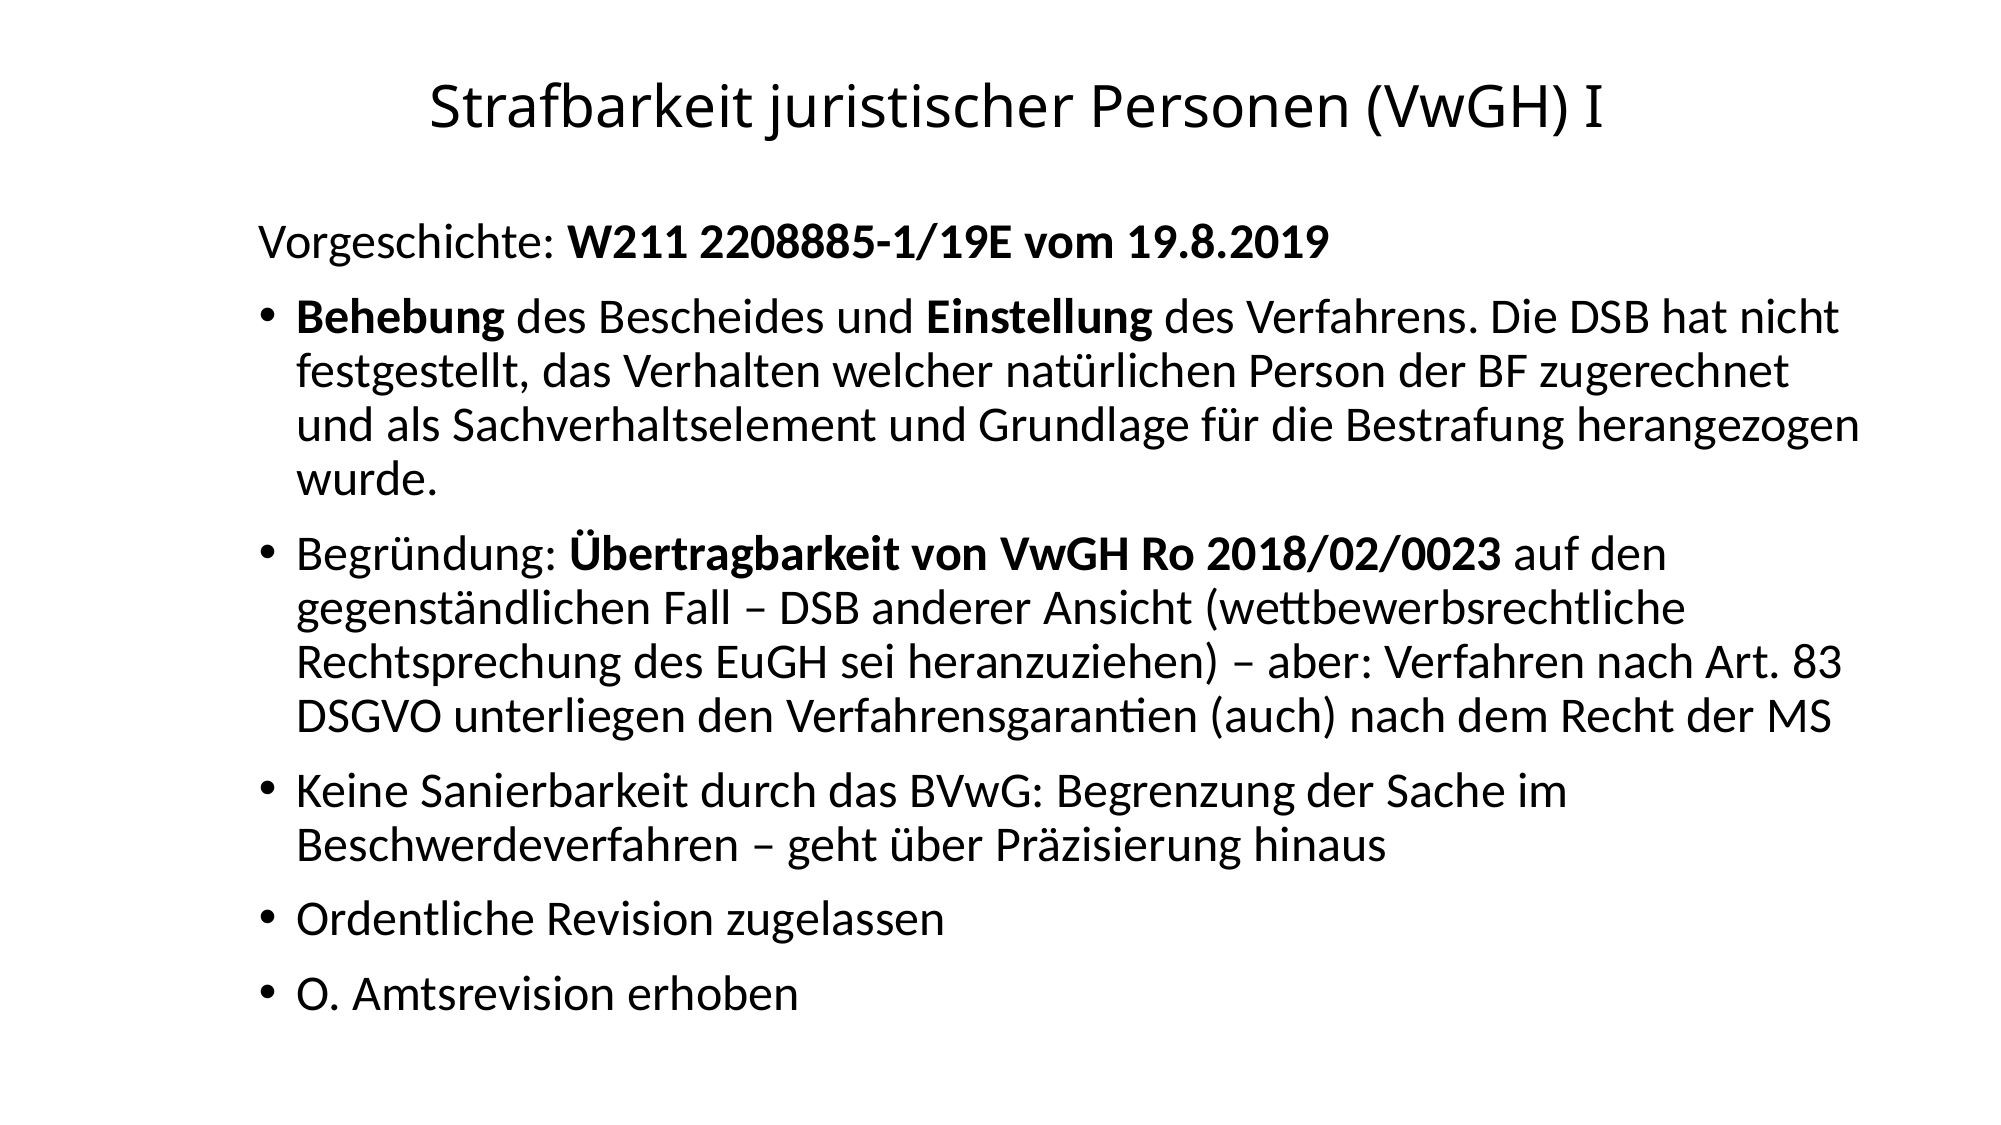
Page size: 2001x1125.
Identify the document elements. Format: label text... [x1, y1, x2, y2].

title Strafbarkeit juristischer Personen (VwGH) I [362, 45, 1675, 173]
list Vorgeschichte: W211 2208885-1/19E vom 19.8.2019 Behebung des Bescheides und Einstellung des Verfahrens. Die DSB hat nicht festgestellt, das Verhalten welcher natürlichen Person der BF zugerechnet und als Sachverhaltselement und Grundlage für die Bestrafung herangezogen wurde. Begründung: Übertragbarkeit von VwGH Ro 2018/02/0023 auf den gegenständlichen Fall – DSB anderer Ansicht (wettbewerbsrechtliche Rechtsprechung des EuGH sei heranzuziehen) – aber: Verfahren nach Art. 83 DSGVO unterliegen den Verfahrensgarantien (auch) nach dem Recht der MS Keine Sanierbarkeit durch das BVwG: Begrenzung der Sache im Beschwerdeverfahren – geht über Präzisierung hinaus Ordentliche Revision zugelassen O. Amtsrevision erhoben [243, 208, 1891, 988]
